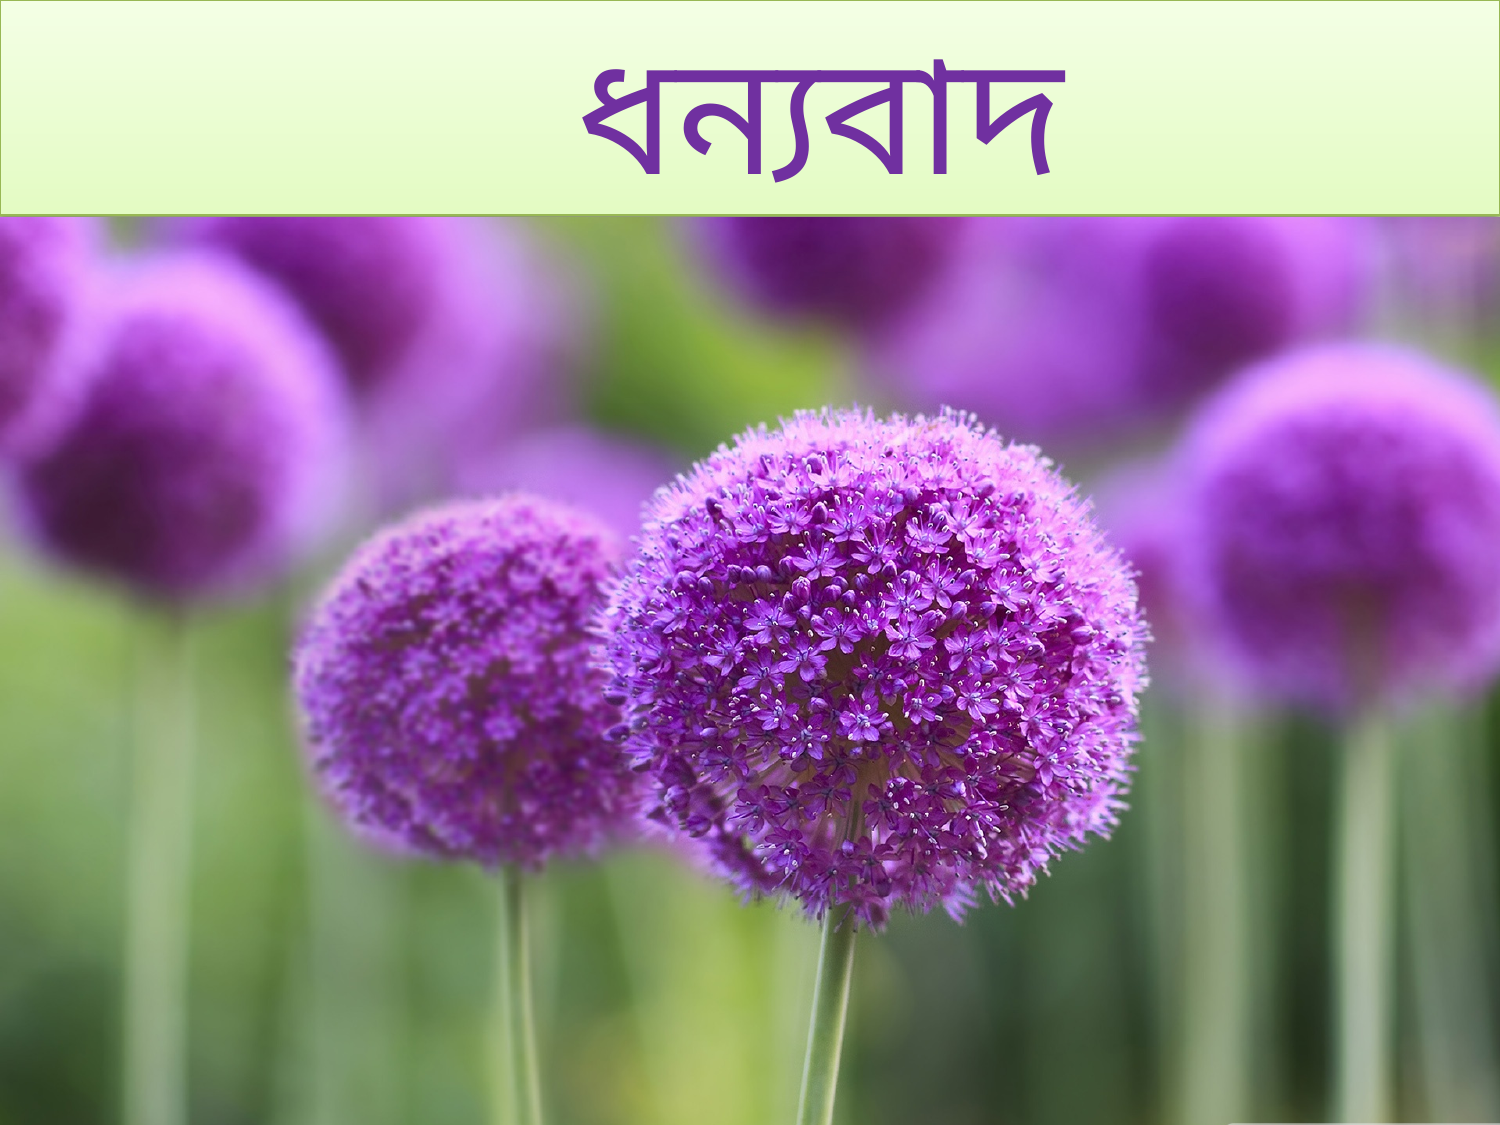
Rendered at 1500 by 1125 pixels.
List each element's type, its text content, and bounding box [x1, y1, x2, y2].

picture [0, 217, 1500, 1125]
text_box ধন্যবাদ [0, 0, 1500, 216]
